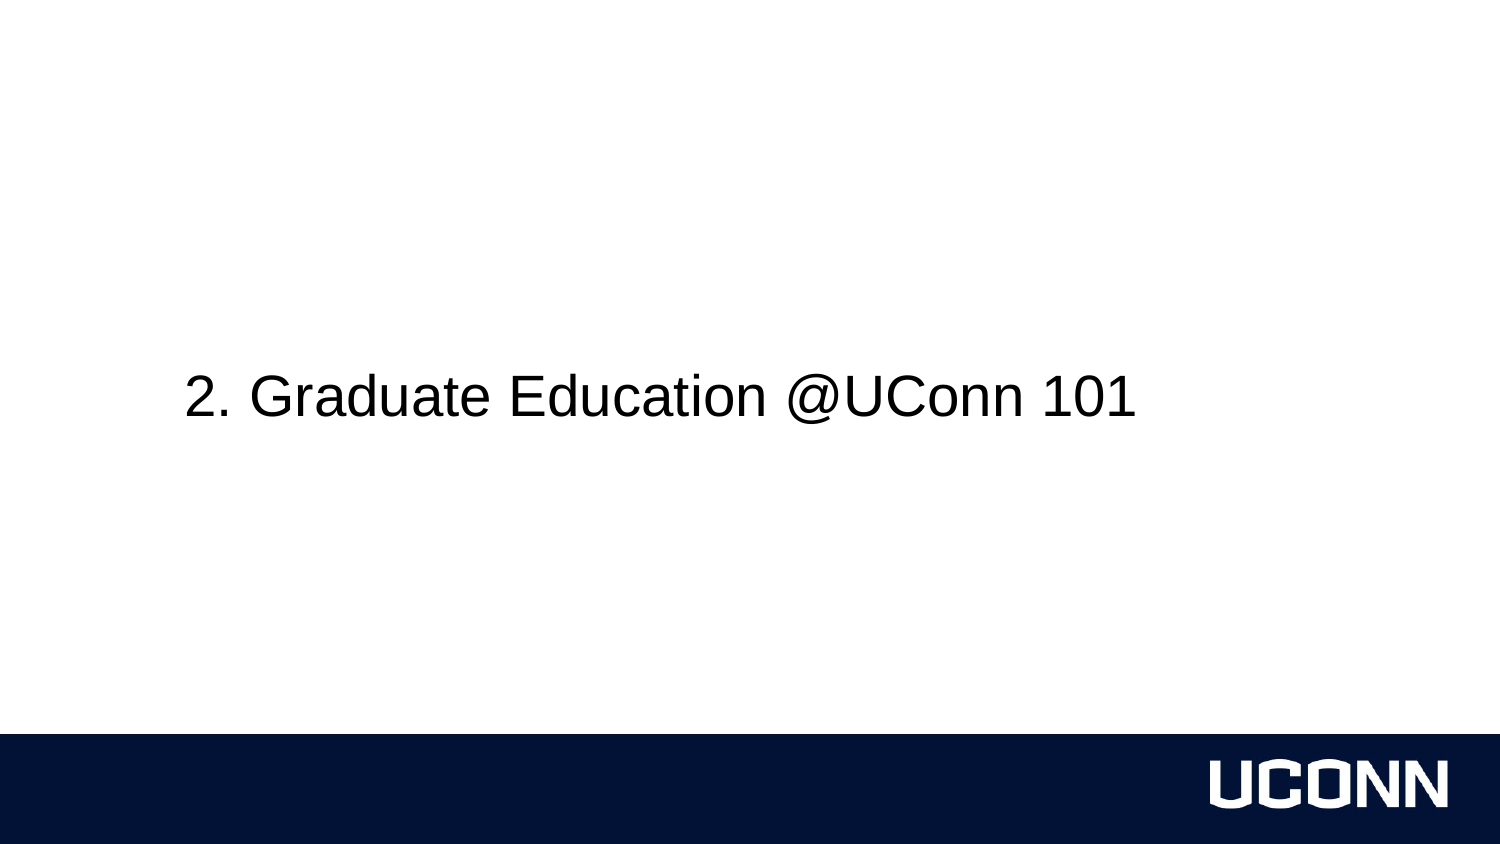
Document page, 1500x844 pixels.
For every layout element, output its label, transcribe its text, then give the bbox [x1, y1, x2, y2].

picture [0, 0, 1500, 844]
title 2. Graduate Education @UConn 101 [169, 322, 1331, 464]
